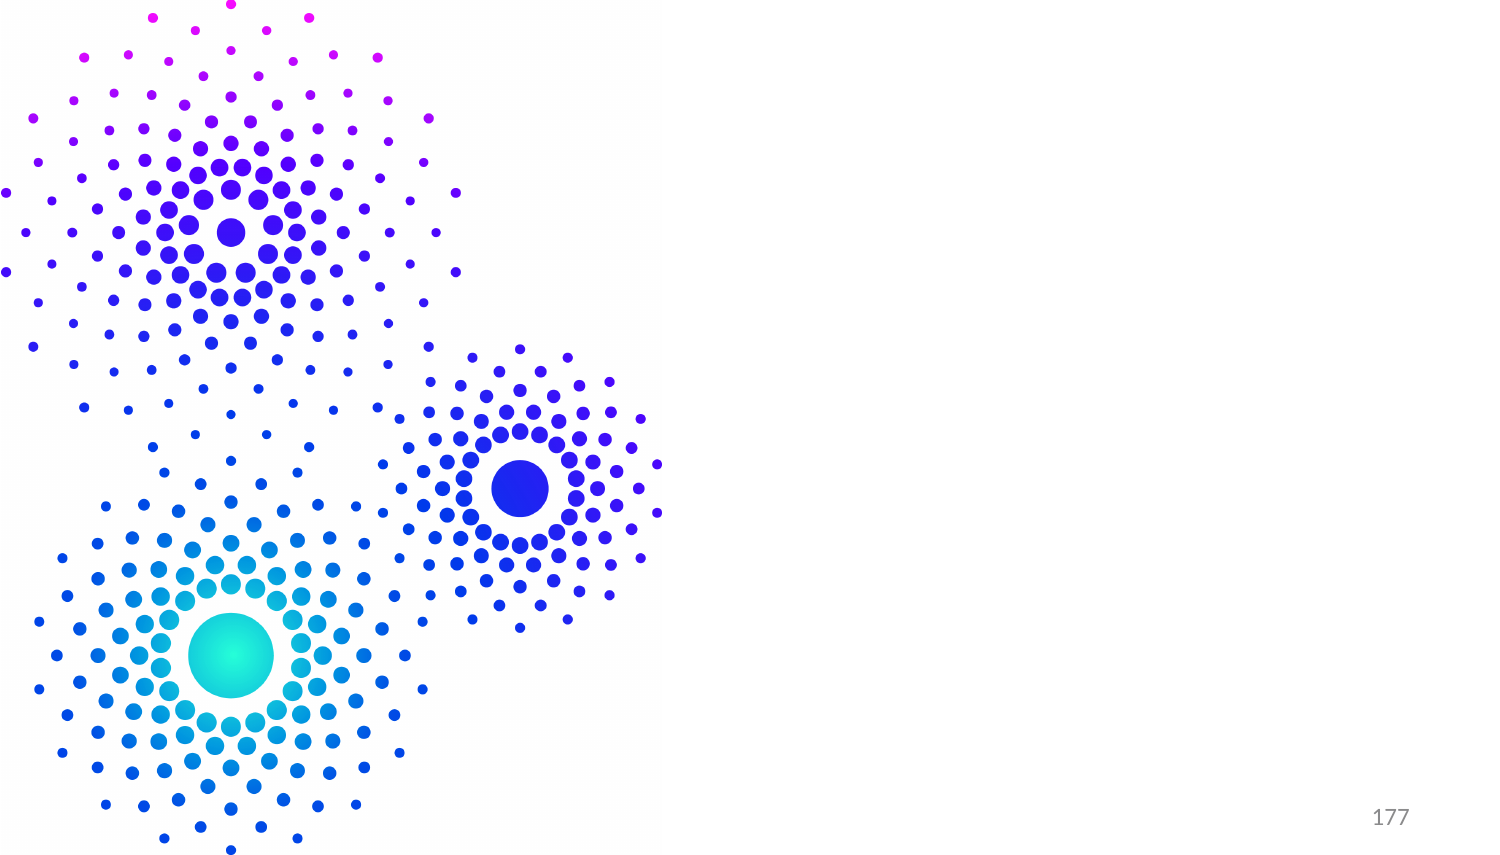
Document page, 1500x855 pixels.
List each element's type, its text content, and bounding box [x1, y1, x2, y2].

picture [1, 0, 662, 855]
slide_number 177 [1074, 792, 1425, 838]
